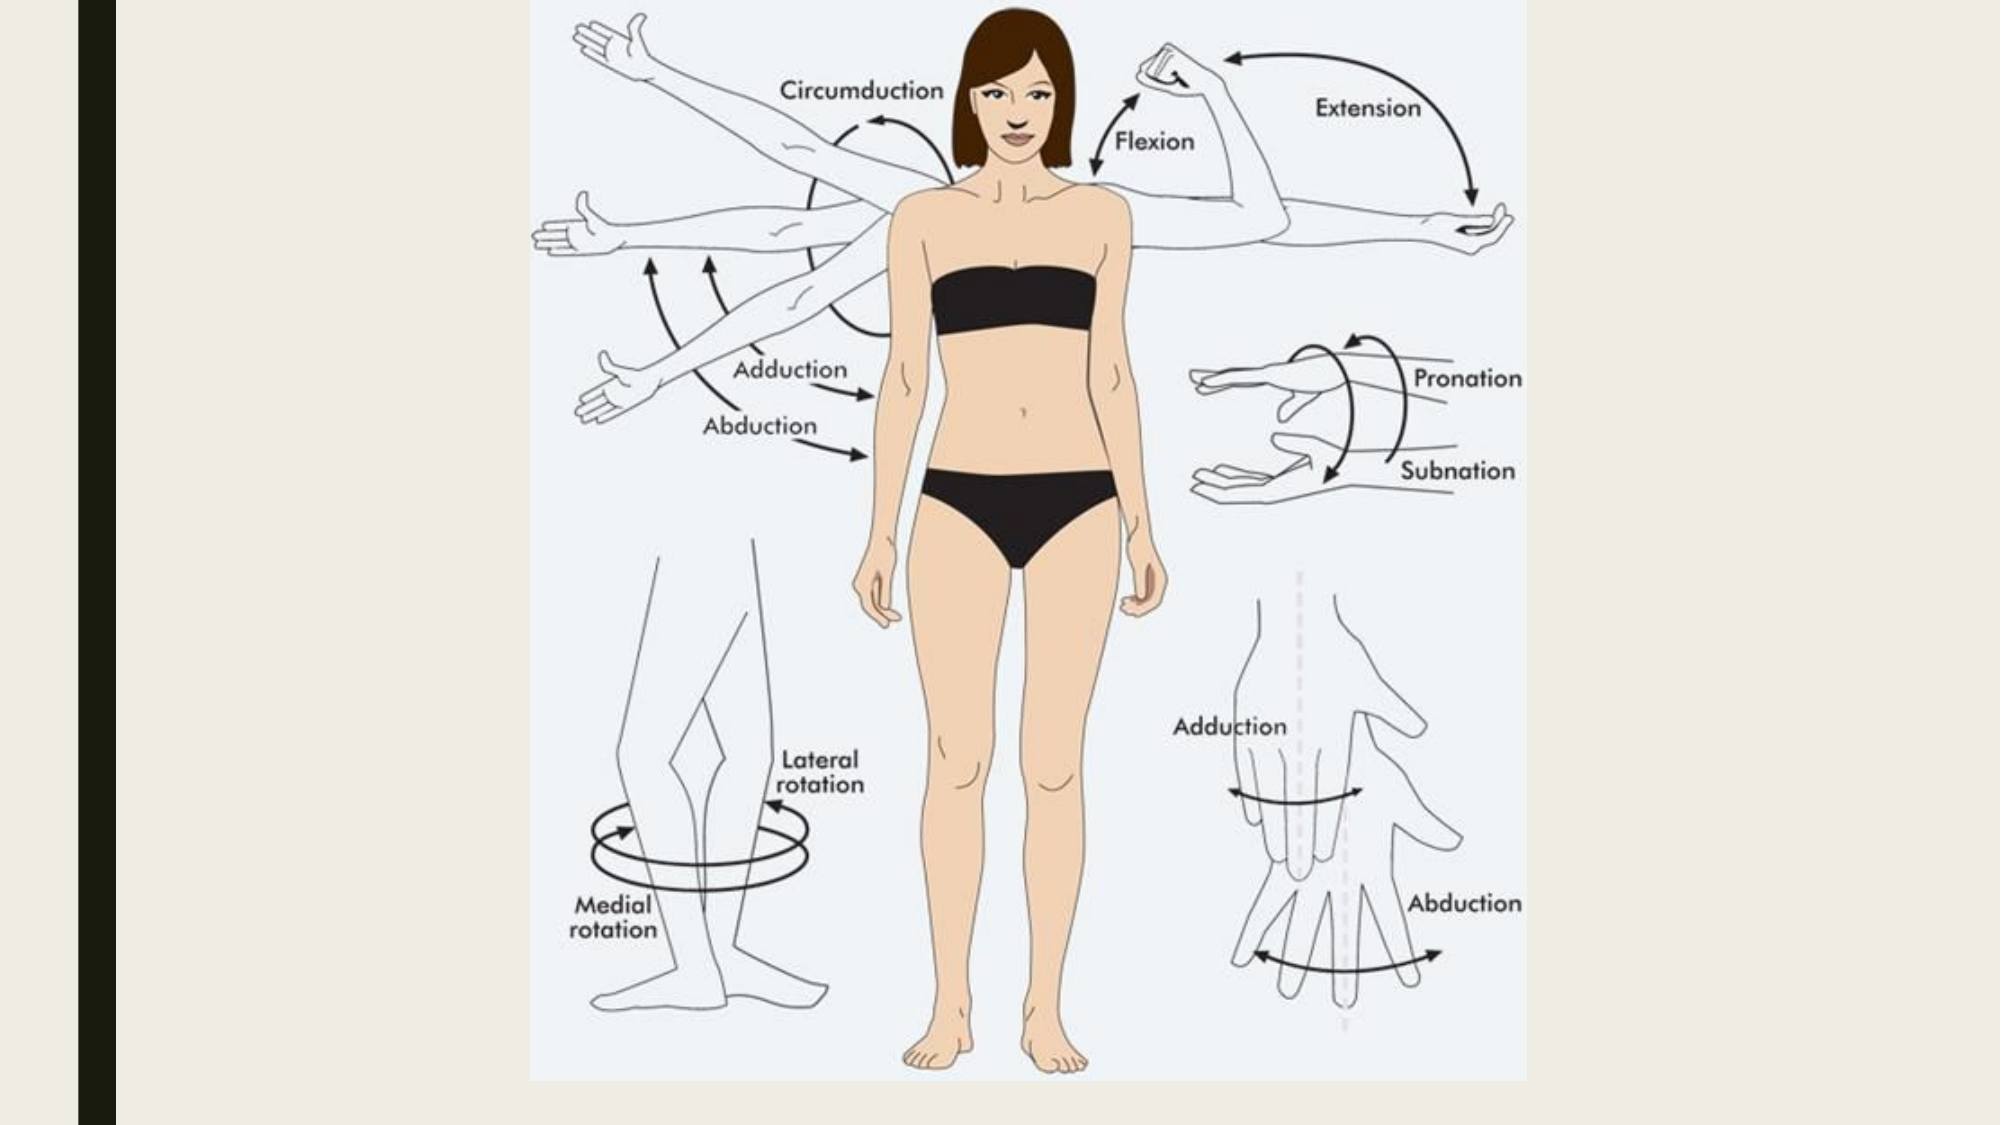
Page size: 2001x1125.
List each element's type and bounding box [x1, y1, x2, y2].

picture [530, 0, 1527, 1081]
